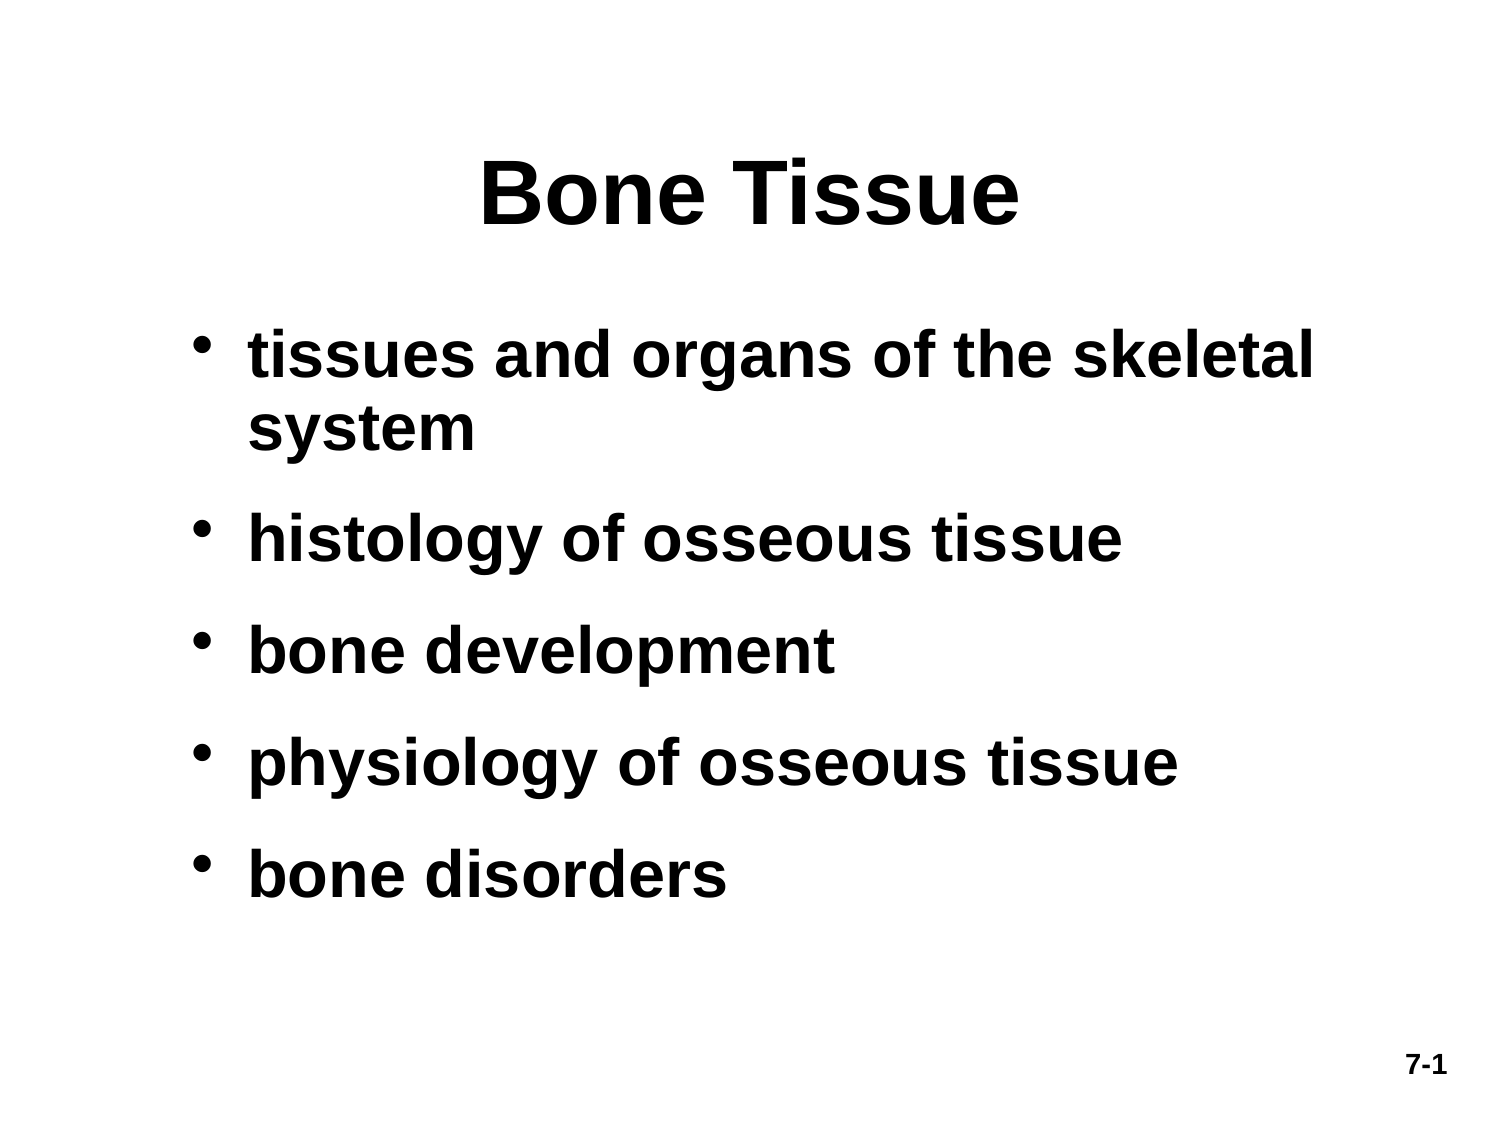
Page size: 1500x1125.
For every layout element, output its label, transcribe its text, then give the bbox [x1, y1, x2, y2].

list tissues and organs of the skeletal system histology of osseous tissue bone development physiology of osseous tissue bone disorders [175, 312, 1500, 951]
slide_number 7-1 [1362, 1037, 1463, 1125]
title Bone Tissue [0, 93, 1500, 282]
